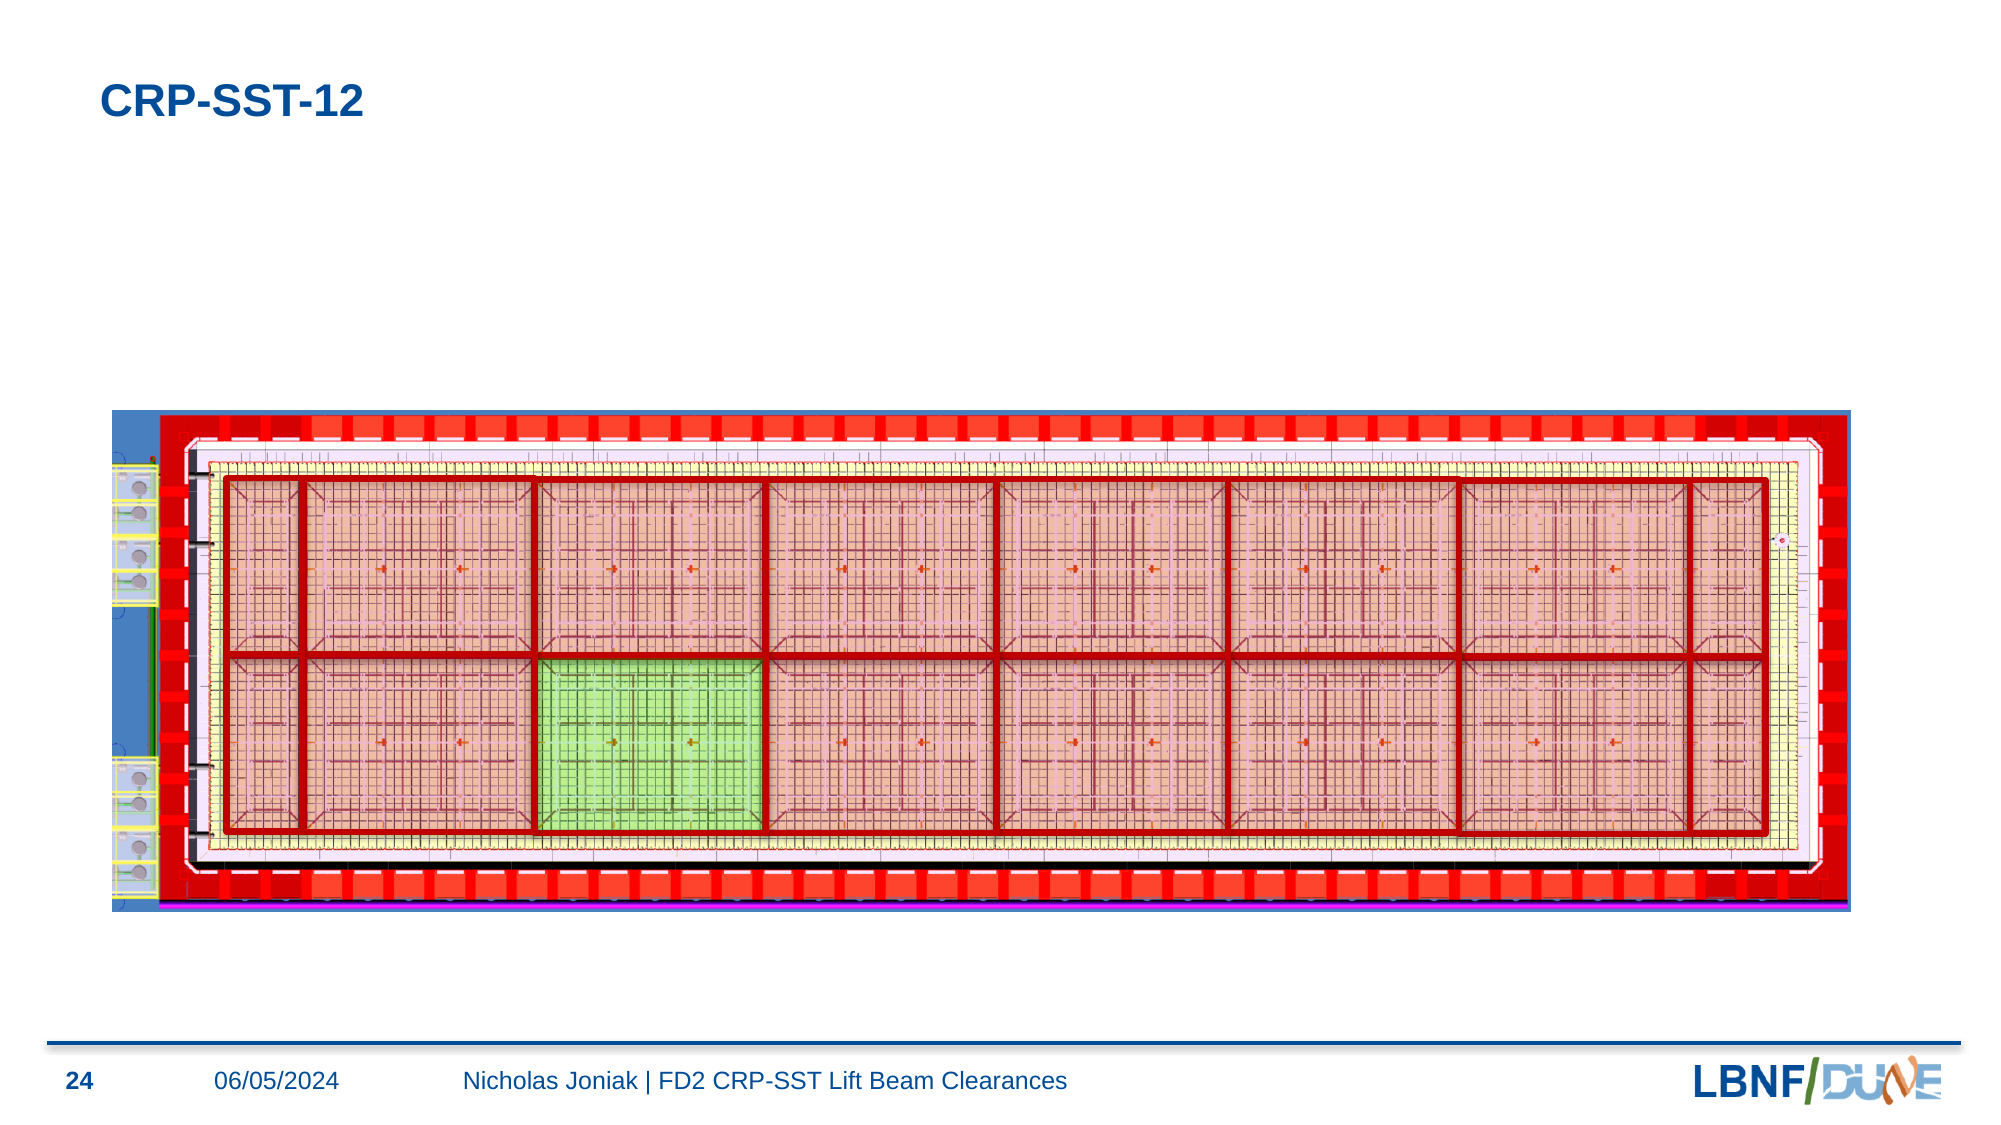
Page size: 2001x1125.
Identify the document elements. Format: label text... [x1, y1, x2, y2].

title CRP-SST-12 [99, 70, 1914, 161]
slide_number 24 [65, 1064, 181, 1096]
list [112, 410, 1851, 912]
picture [1691, 1053, 1941, 1106]
footer Nicholas Joniak | FD2 CRP-SST Lift Beam Clearances [462, 1064, 1666, 1096]
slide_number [214, 1064, 437, 1096]
